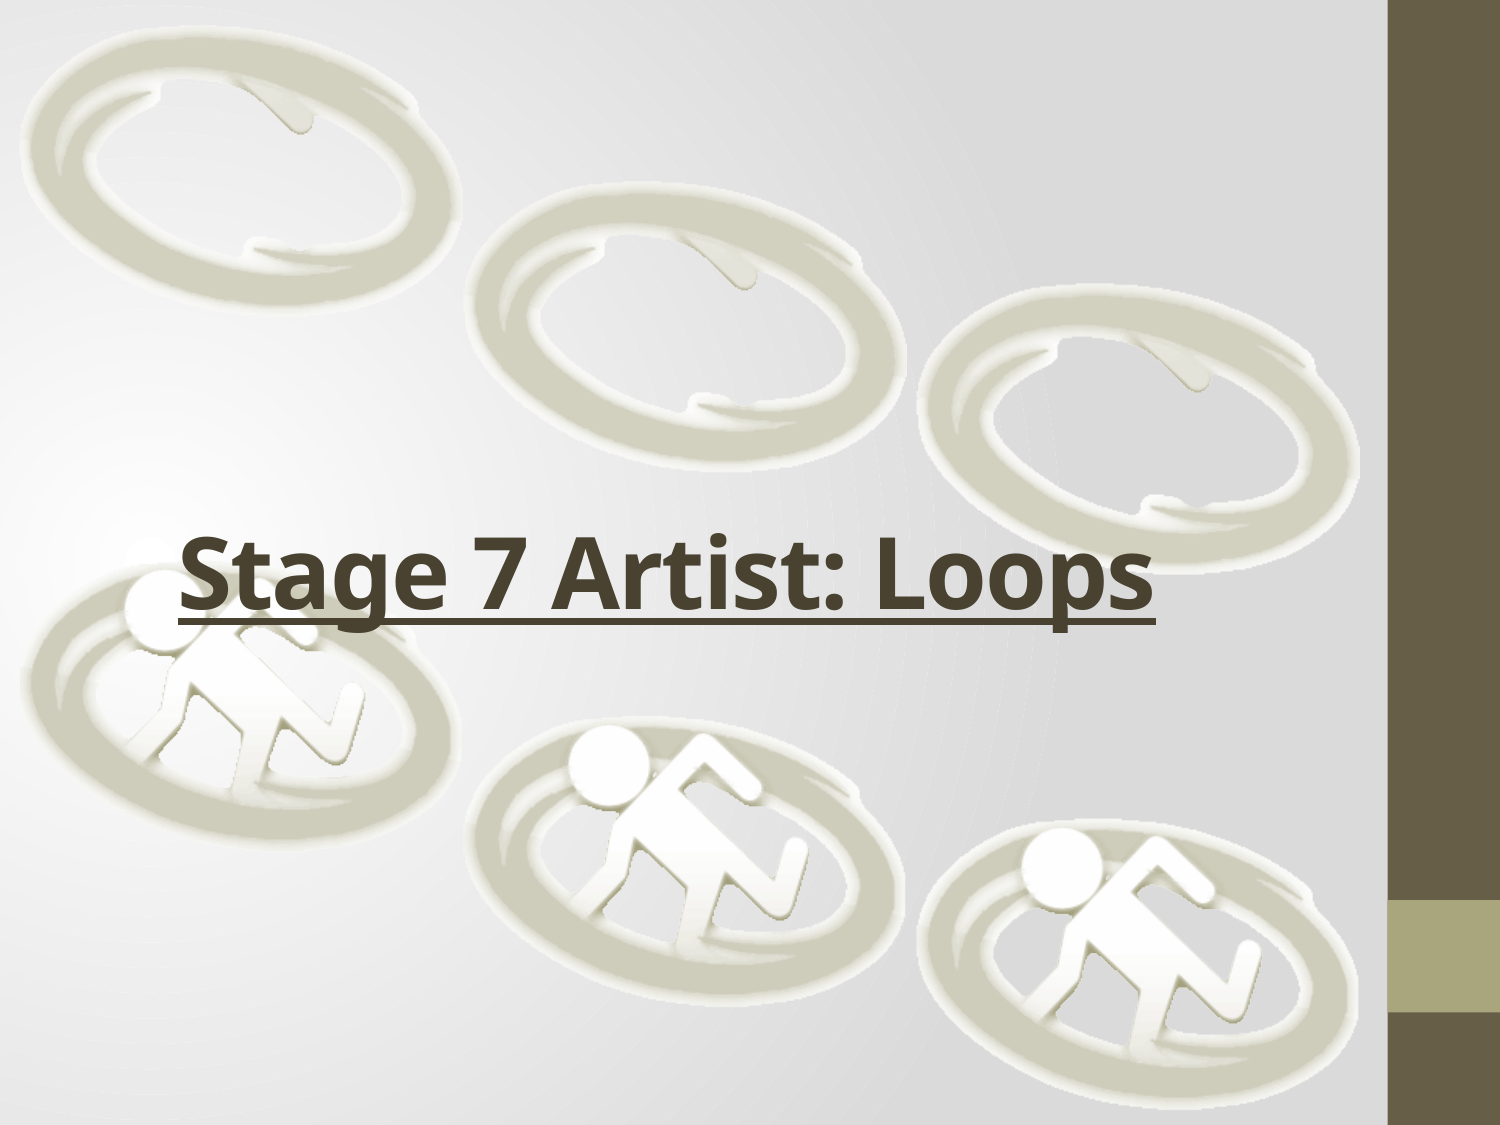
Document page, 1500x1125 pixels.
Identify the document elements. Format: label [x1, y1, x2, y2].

picture [8, 24, 1360, 1118]
